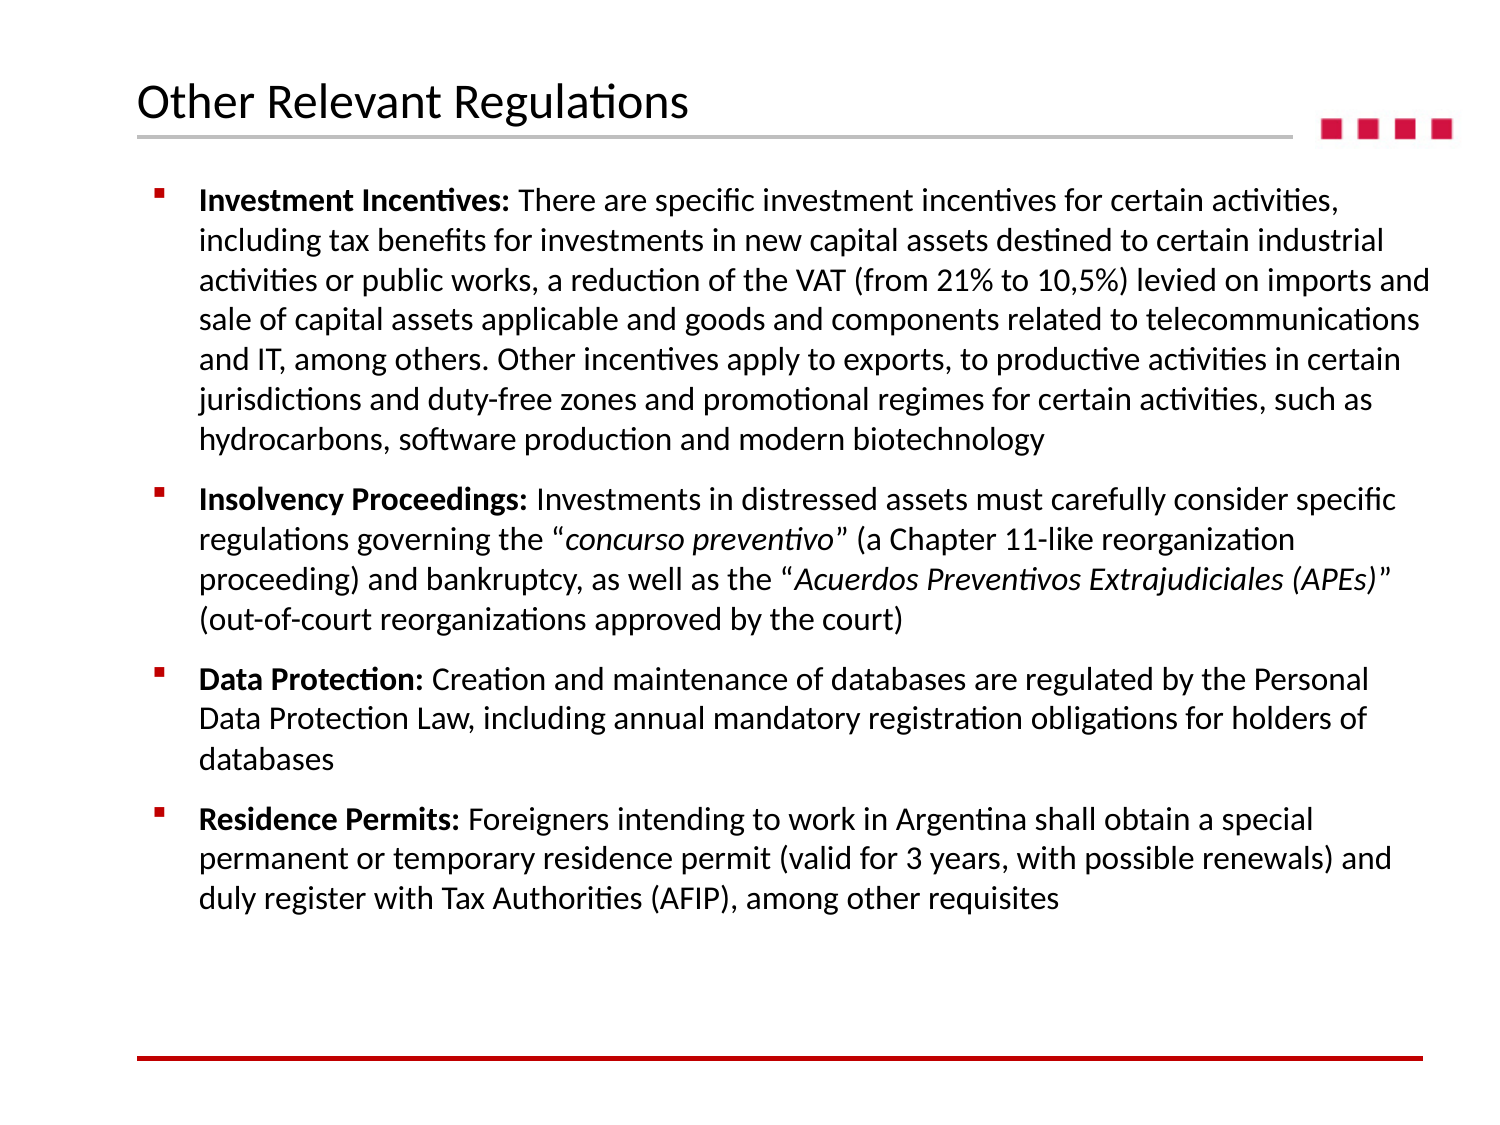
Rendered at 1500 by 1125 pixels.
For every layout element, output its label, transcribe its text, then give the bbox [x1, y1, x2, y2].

text_box Investment Incentives: There are specific investment incentives for certain activities, including tax benefits for investments in new capital assets destined to certain industrial activities or public works, a reduction of the VAT (from 21% to 10,5%) levied on imports and sale of capital assets applicable and goods and components related to telecommunications and IT, among others. Other incentives apply to exports, to productive activities in certain jurisdictions and duty-free zones and promotional regimes for certain activities, such as hydrocarbons, software production and modern biotechnology Insolvency Proceedings: Investments in distressed assets must carefully consider specific regulations governing the “concurso preventivo” (a Chapter 11-like reorganization proceeding) and bankruptcy, as well as the “Acuerdos Preventivos Extrajudiciales (APEs)” (out-of-court reorganizations approved by the court) Data Protection: Creation and maintenance of databases are regulated by the Personal Data Protection Law, including annual mandatory registration obligations for holders of databases Residence Permits: Foreigners intending to work in Argentina shall obtain a special permanent or temporary residence permit (valid for 3 years, with possible renewals) and duly register with Tax Authorities (AFIP), among other requisites [137, 125, 1447, 959]
text_box Other Relevant Regulations [122, 61, 1294, 137]
picture [1315, 109, 1463, 150]
